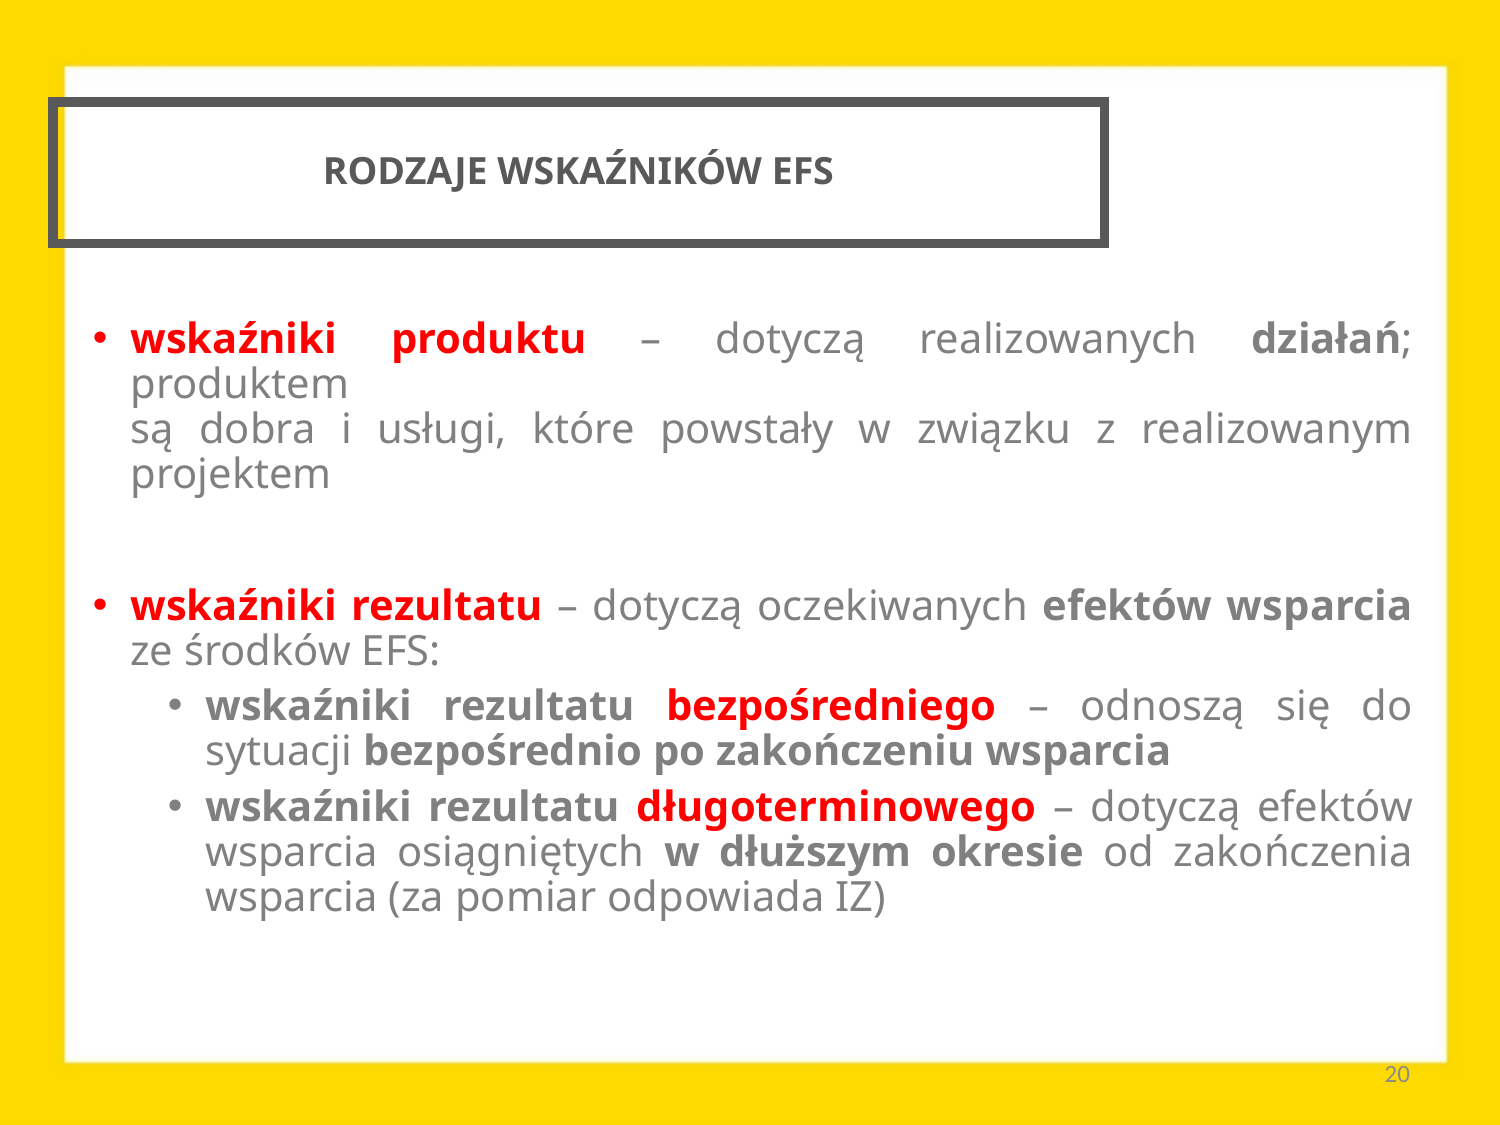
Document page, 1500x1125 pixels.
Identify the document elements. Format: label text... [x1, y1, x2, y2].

picture [0, 0, 1500, 1125]
list wskaźniki produktu – dotyczą realizowanych działań; produktem są dobra i usługi, które powstały w związku z realizowanym projektem wskaźniki rezultatu – dotyczą oczekiwanych efektów wsparcia ze środków EFS: wskaźniki rezultatu bezpośredniego – odnoszą się do sytuacji bezpośrednio po zakończeniu wsparcia wskaźniki rezultatu długoterminowego – dotyczą efektów wsparcia osiągniętych w dłuższym okresie od zakończenia wsparcia (za pomiar odpowiada IZ) [77, 239, 1429, 1051]
slide_number 20 [1074, 1042, 1425, 1103]
title RODZAJE WSKAŹNIKÓW EFS [52, 101, 1105, 244]
